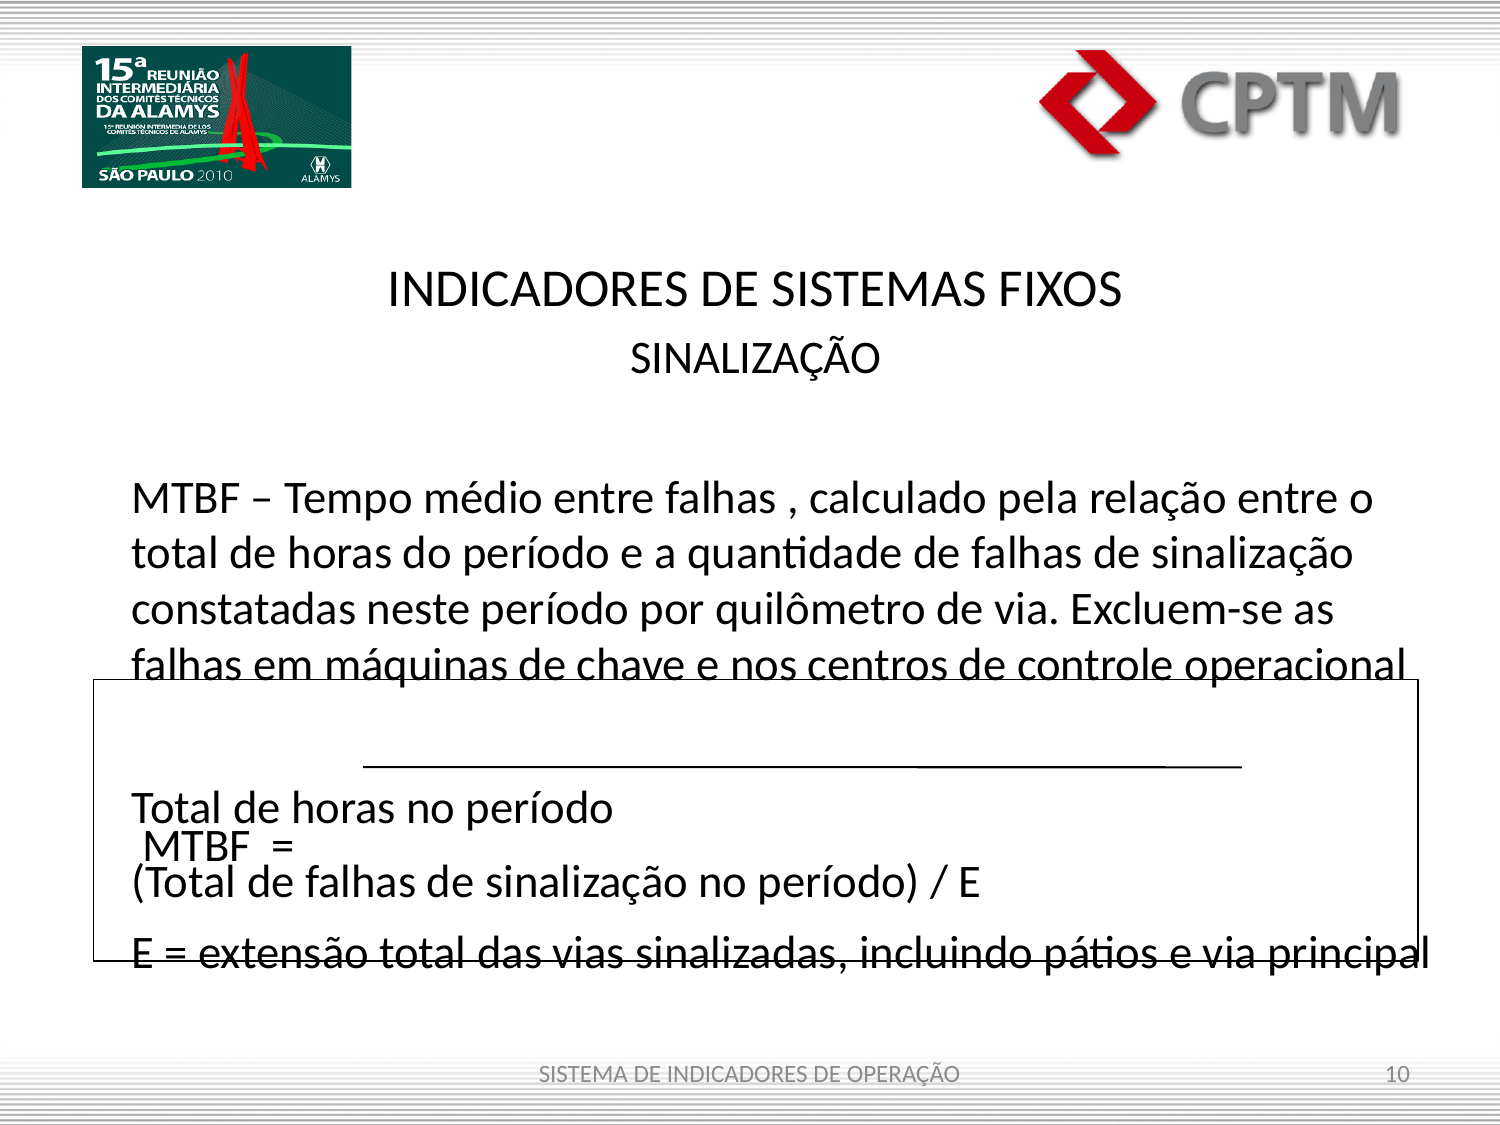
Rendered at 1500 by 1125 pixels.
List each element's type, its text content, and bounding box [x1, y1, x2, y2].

slide_number 10 [1074, 1042, 1425, 1103]
list INDICADORES DE SISTEMAS FIXOS SINALIZAÇÃO MTBF – Tempo médio entre falhas , calculado pela relação entre o total de horas do período e a quantidade de falhas de sinalização constatadas neste período por quilômetro de via. Excluem-se as falhas em máquinas de chave e nos centros de controle operacional Total de horas no período MTBF = (Total de falhas de sinalização no período) / E E = extensão total das vias sinalizadas, incluindo pátios e via principal [58, 246, 1454, 1005]
footer SISTEMA DE INDICADORES DE OPERAÇÃO [512, 1042, 988, 1103]
text_box [92, 678, 1420, 963]
picture [0, 0, 1500, 1125]
